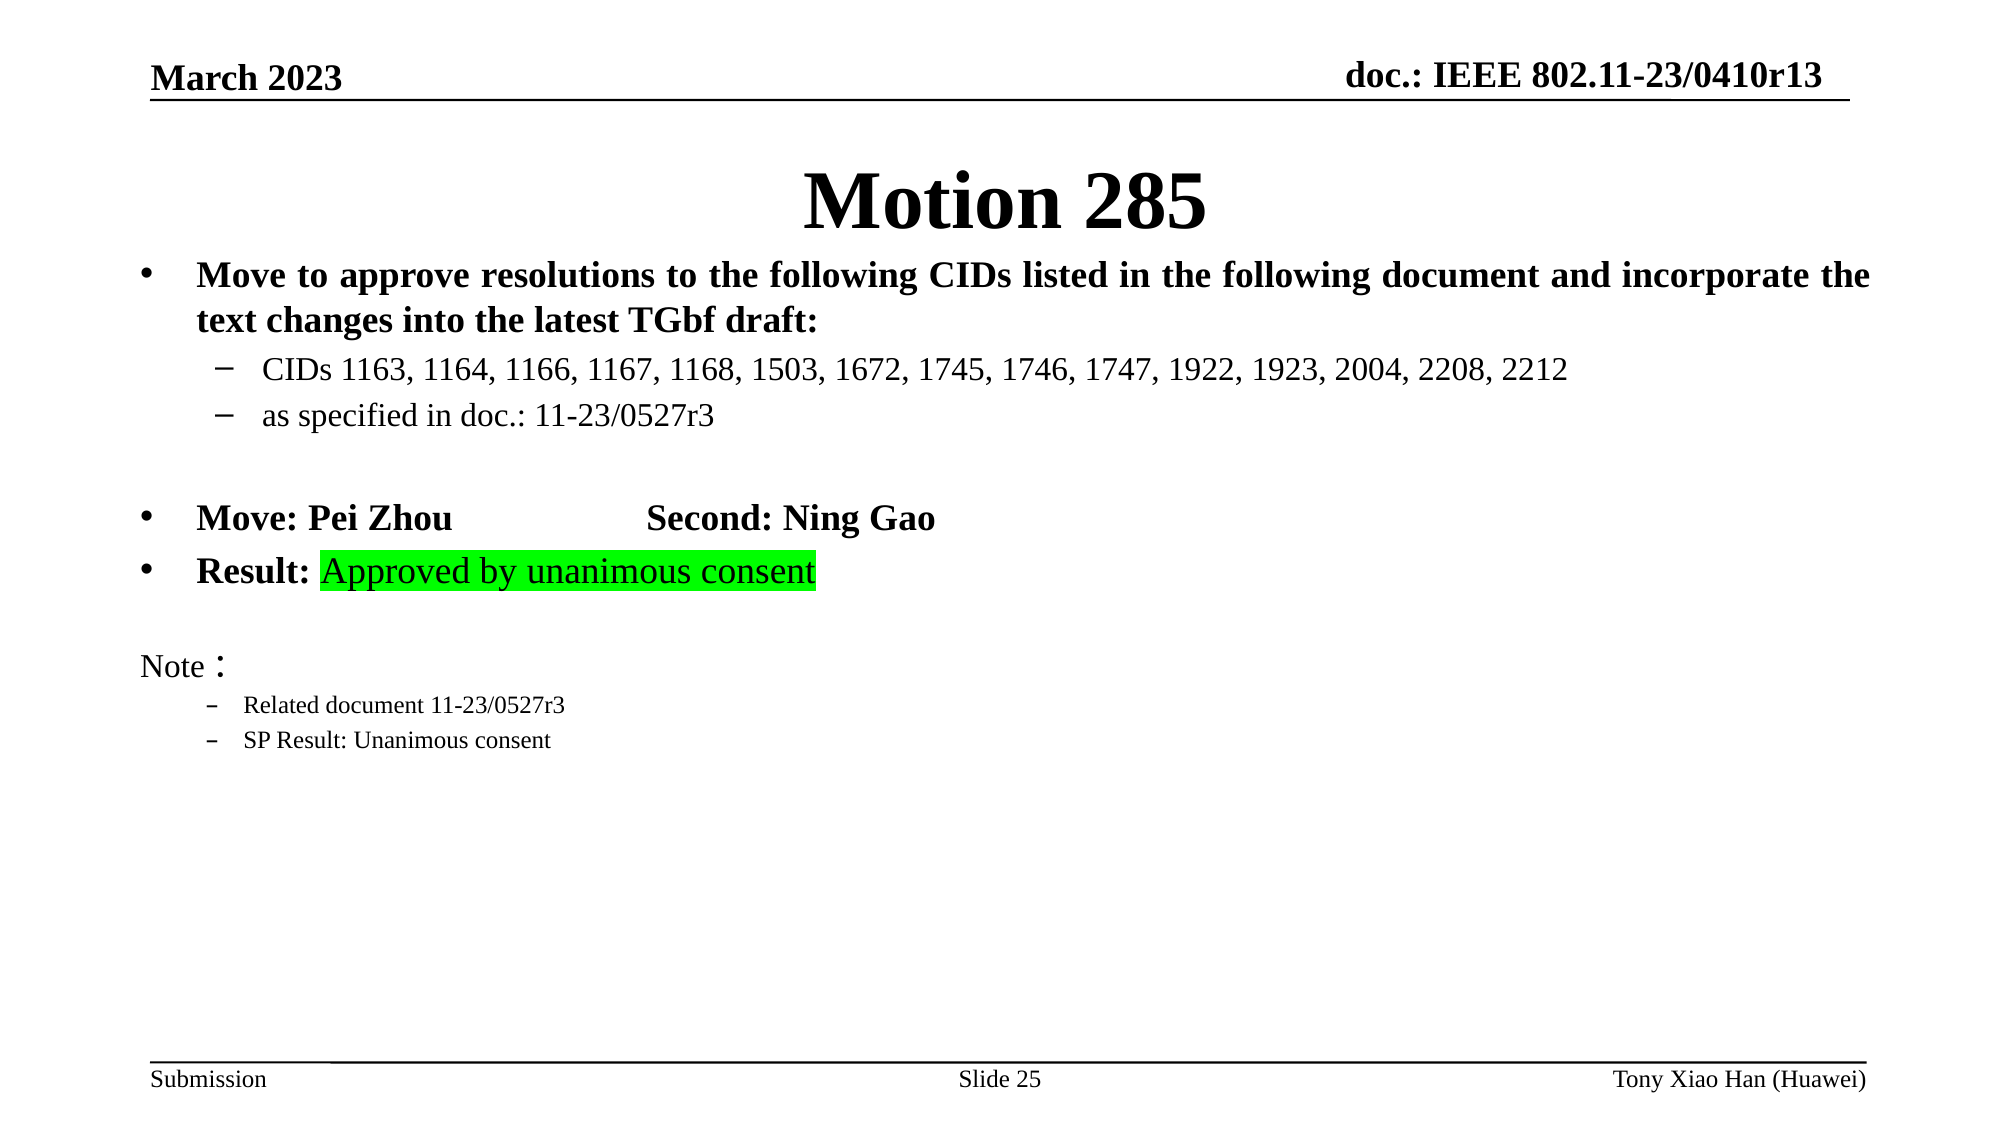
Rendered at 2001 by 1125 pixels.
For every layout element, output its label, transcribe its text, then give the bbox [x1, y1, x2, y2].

text_box Move to approve resolutions to the following CIDs listed in the following document and incorporate the text changes into the latest TGbf draft: CIDs 1163, 1164, 1166, 1167, 1168, 1503, 1672, 1745, 1746, 1747, 1922, 1923, 2004, 2208, 2212 as specified in doc.: 11-23/0527r3 Move: Pei Zhou Second: Ning Gao Result: Approved by unanimous consent Note： Related document 11-23/0527r3 SP Result: Unanimous consent [125, 212, 1888, 900]
text_box Motion 285 [368, 137, 1644, 212]
